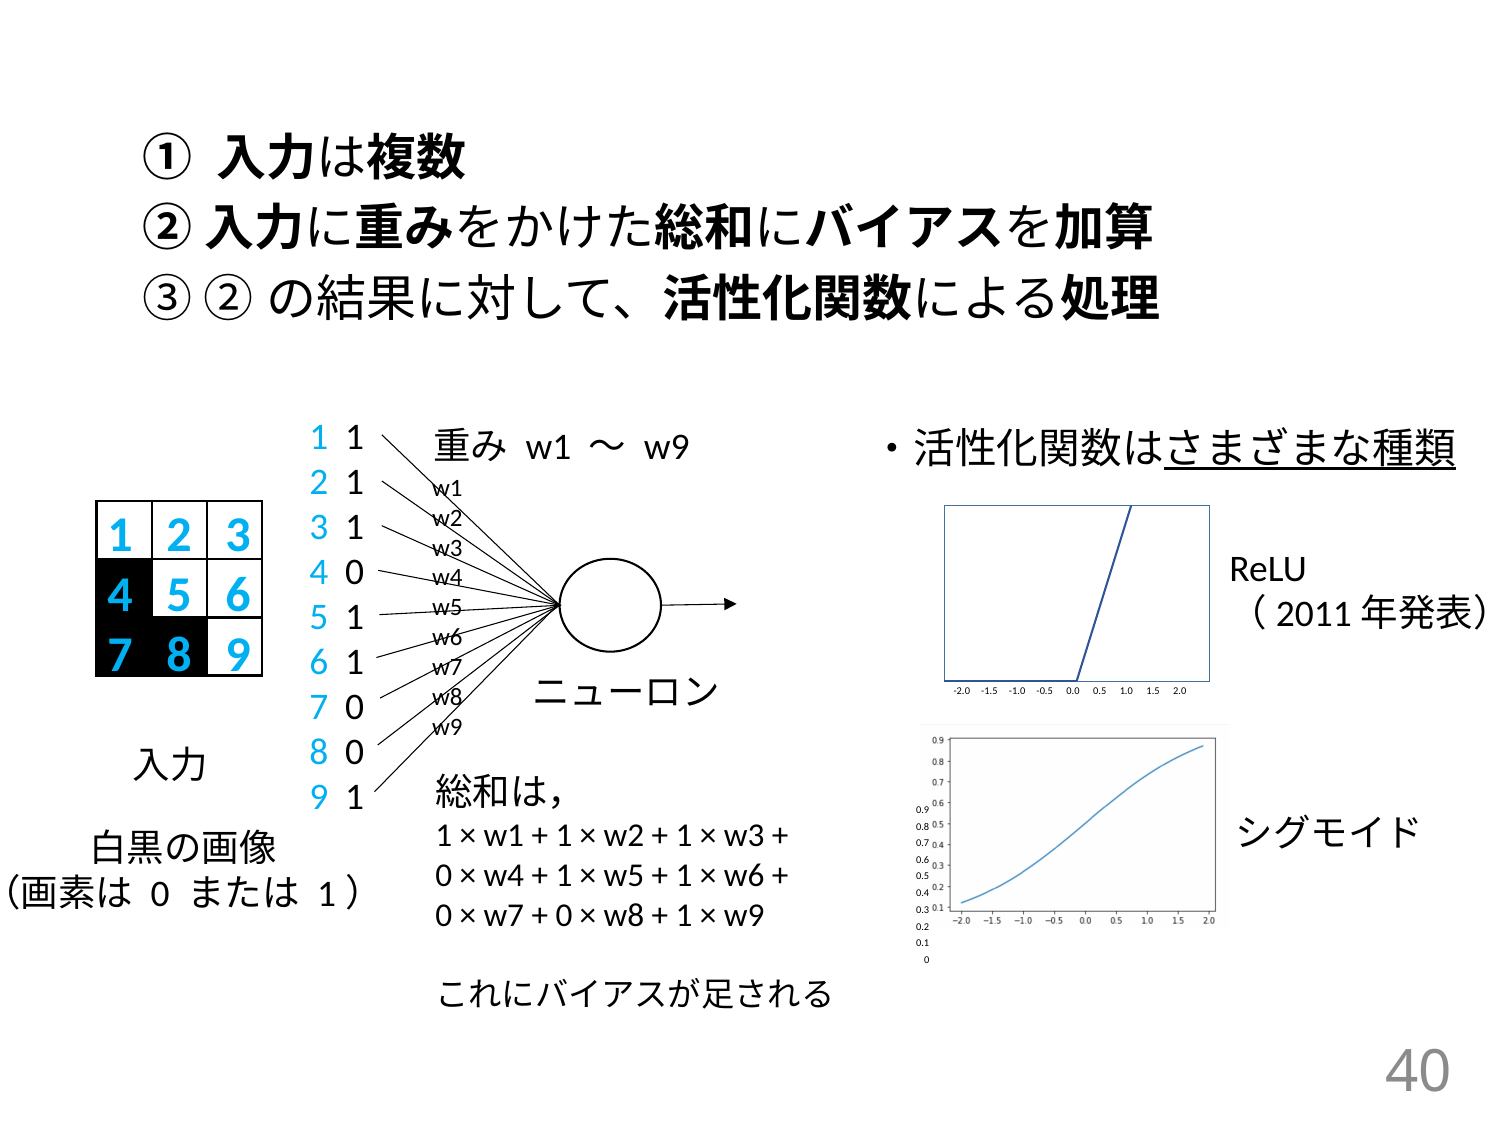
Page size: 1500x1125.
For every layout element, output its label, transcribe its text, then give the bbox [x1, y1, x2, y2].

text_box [374, 605, 558, 792]
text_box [381, 525, 560, 570]
list ① 入力は複数 ②入力に重みをかけた総和にバイアスを加算 ③ ②の結果に対して、活性化関数による処理 [52, 117, 1441, 1076]
text_box シグモイド [1229, 801, 1439, 862]
picture [919, 724, 1229, 930]
text_box 1 1 2 1 3 1 4 0 5 1 6 1 7 0 8 0 9 1 [294, 404, 380, 816]
text_box [560, 557, 663, 653]
text_box 重み w1 ～ w9 [418, 414, 705, 475]
text_box ニューロン [560, 660, 735, 720]
text_box -2.0 -1.5 -1.0 -0.5 0.0 0.5 1.0 1.5 2.0 [938, 681, 1202, 705]
text_box ReLU （2011年発表） [1214, 537, 1500, 642]
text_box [381, 480, 560, 525]
text_box [943, 505, 1076, 681]
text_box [381, 434, 560, 480]
text_box 総和は， 1 × w1 + 1 × w2 + 1 × w3 + 0 × w4 + 1 × w5 + 1 × w6 + 0 × w7 + 0 × w8 + 1 × w9 これにバイアスが足される [420, 760, 850, 1021]
text_box 1 2 3 4 5 6 7 8 9 [92, 494, 266, 689]
text_box 白黒の画像 （画素は 0 または 1） [0, 816, 398, 922]
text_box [378, 570, 560, 605]
text_box 入力 [117, 734, 223, 794]
slide_number 40 [1129, 1042, 1467, 1103]
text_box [1076, 505, 1132, 682]
text_box [1132, 505, 1210, 682]
text_box 0.9 0.8 0.7 0.6 0.5 0.4 0.3 0.2 0.1 0 [901, 799, 944, 973]
text_box ・活性化関数はさまざまな種類 [856, 414, 1472, 480]
